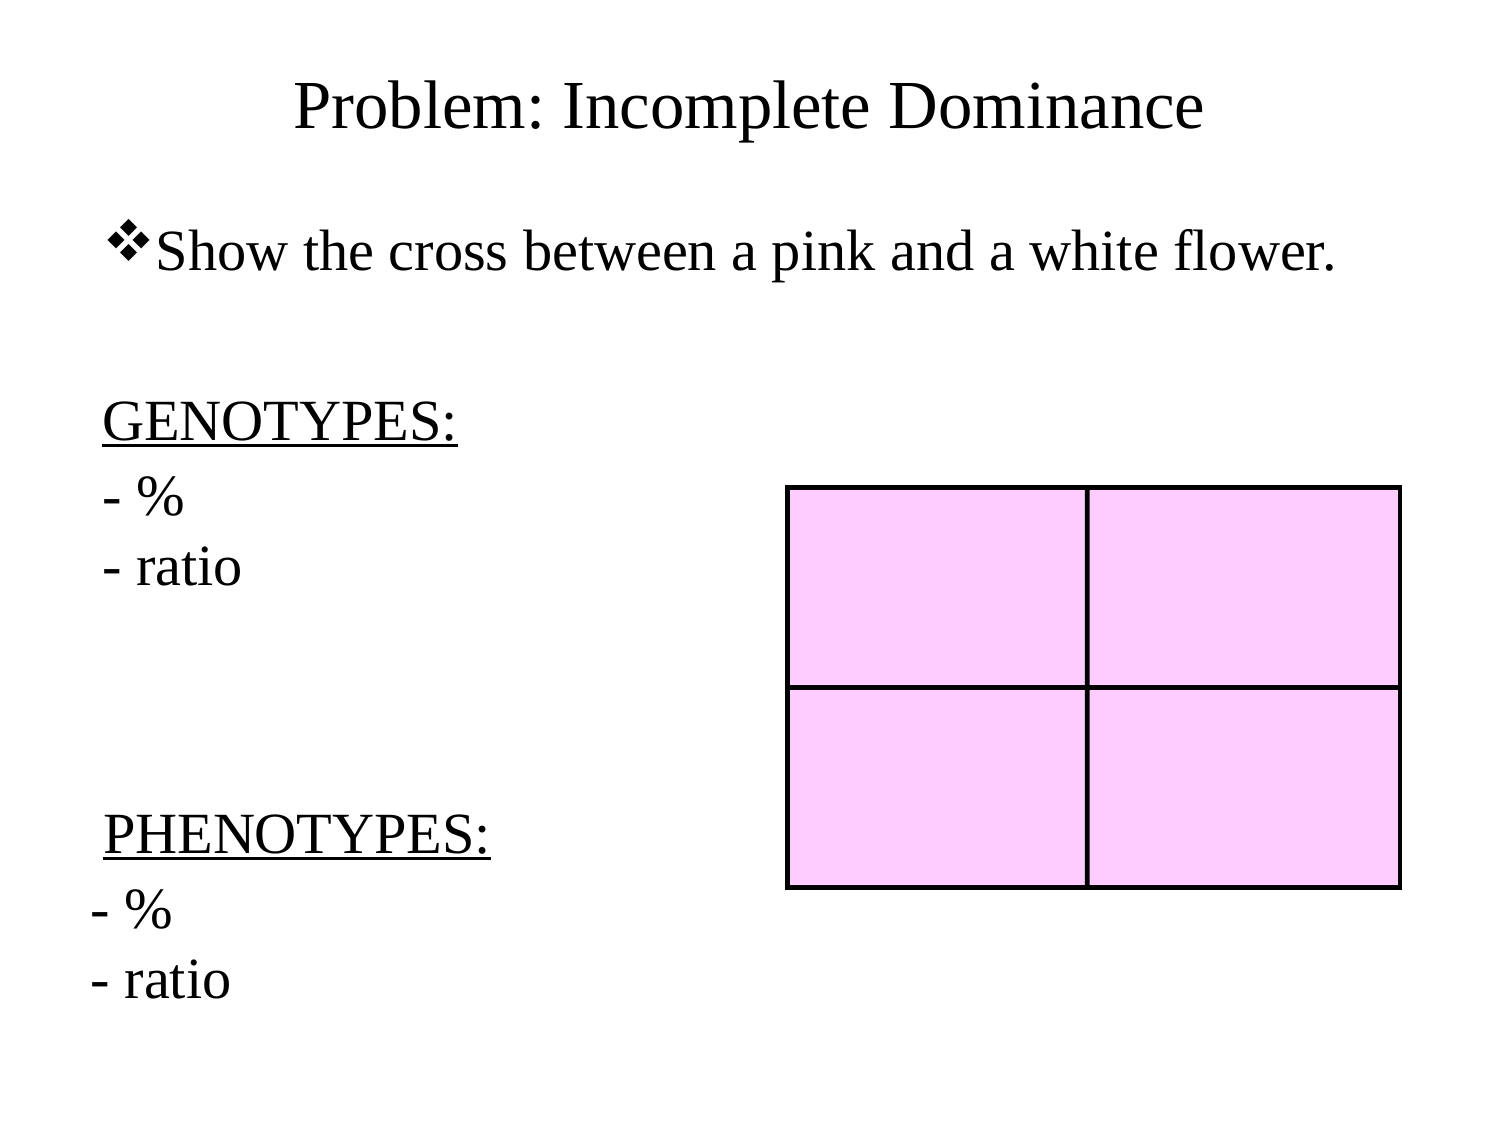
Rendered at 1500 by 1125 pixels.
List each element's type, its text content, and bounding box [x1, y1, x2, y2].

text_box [787, 487, 1400, 888]
text_box - % - ratio [87, 449, 650, 605]
text_box - % - ratio [76, 862, 262, 1018]
title Problem: Incomplete Dominance [112, 12, 1388, 200]
list Show the cross between a pink and a white flower. [87, 212, 1438, 363]
text_box PHENOTYPES: [88, 787, 507, 873]
text_box GENOTYPES: [87, 375, 475, 460]
text_box [49, 449, 663, 606]
